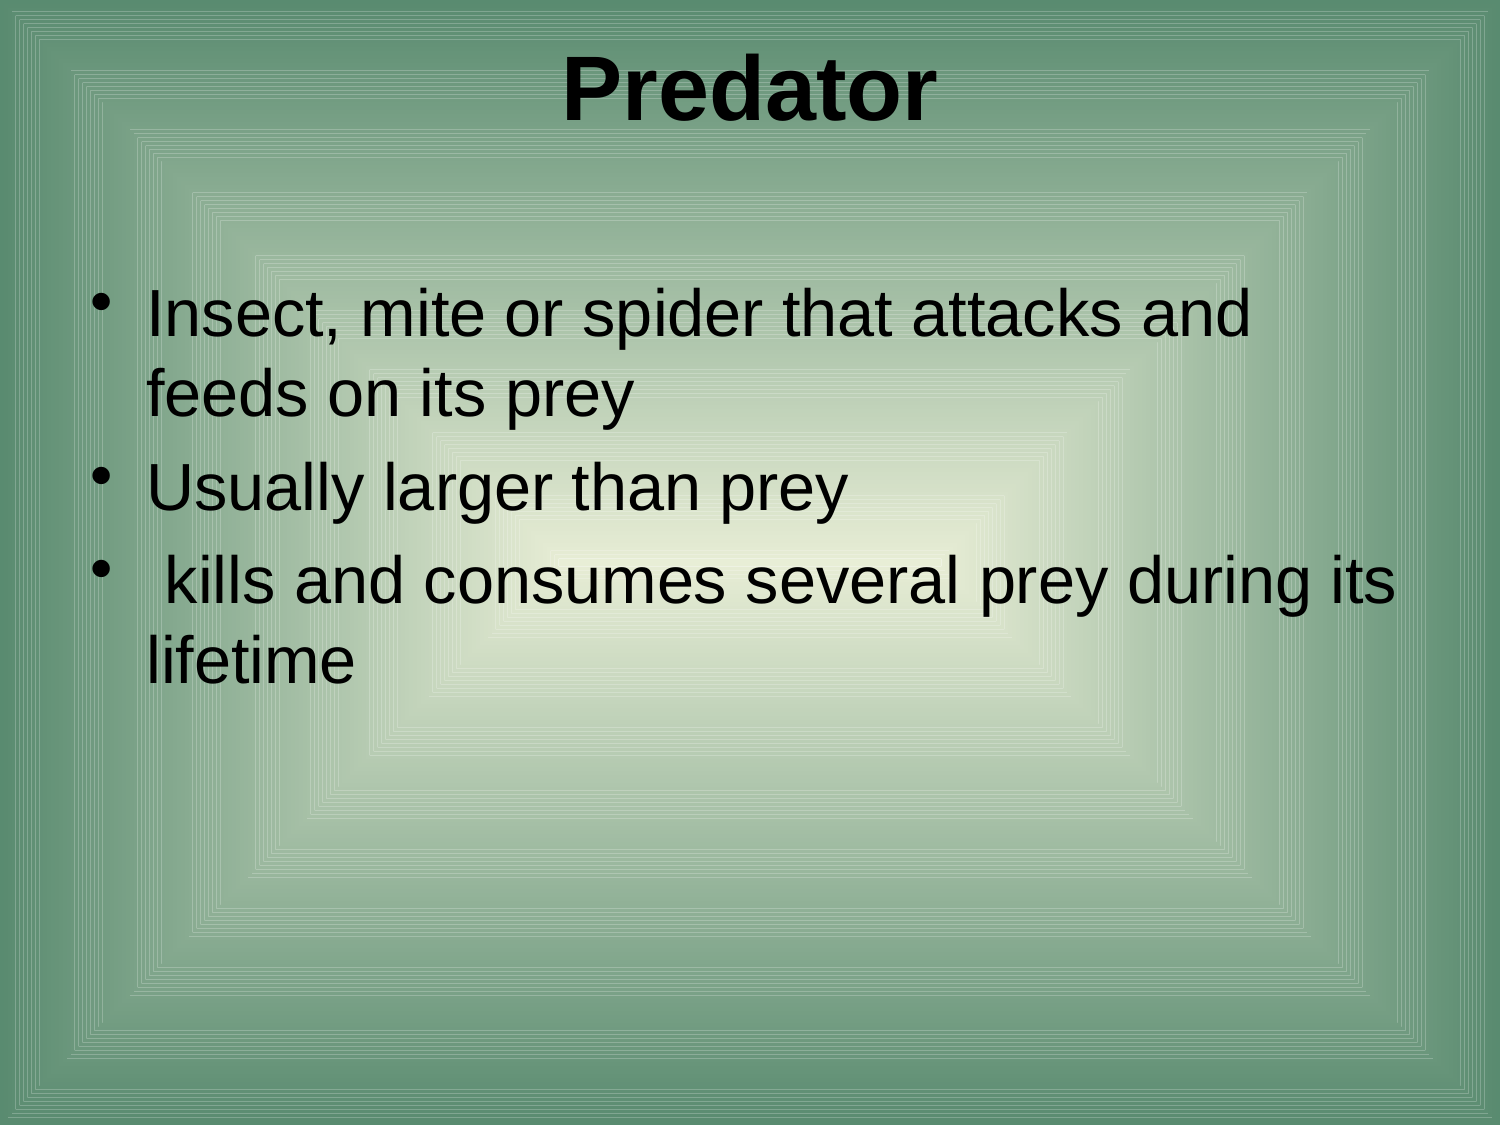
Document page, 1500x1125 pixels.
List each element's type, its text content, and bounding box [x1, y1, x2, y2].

list Insect, mite or spider that attacks and feeds on its prey Usually larger than prey kills and consumes several prey during its lifetime [75, 262, 1425, 1005]
title Predator [75, 45, 1425, 233]
